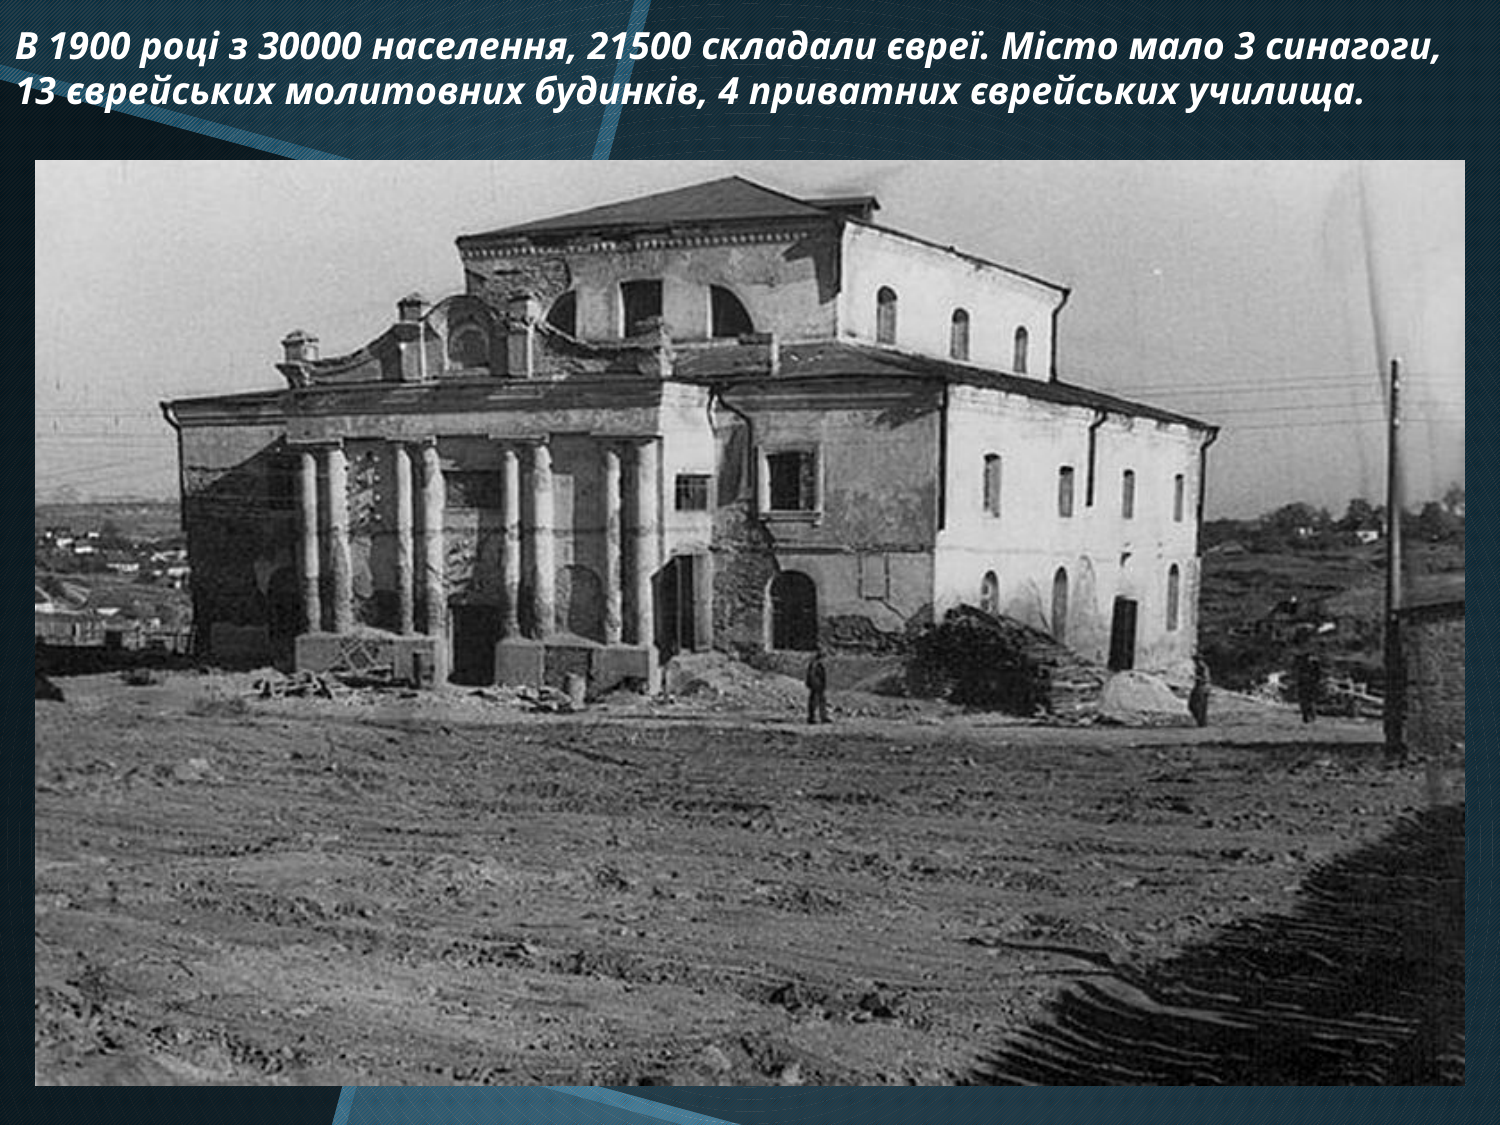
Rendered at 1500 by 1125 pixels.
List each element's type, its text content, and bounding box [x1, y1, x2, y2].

picture [34, 160, 1466, 1087]
text_box В 1900 році з 30000 населення, 21500 складали євреї. Місто мало 3 синагоги, 13 єврейських молитовних будинків, 4 приватних єврейських училища. [0, 14, 1500, 119]
